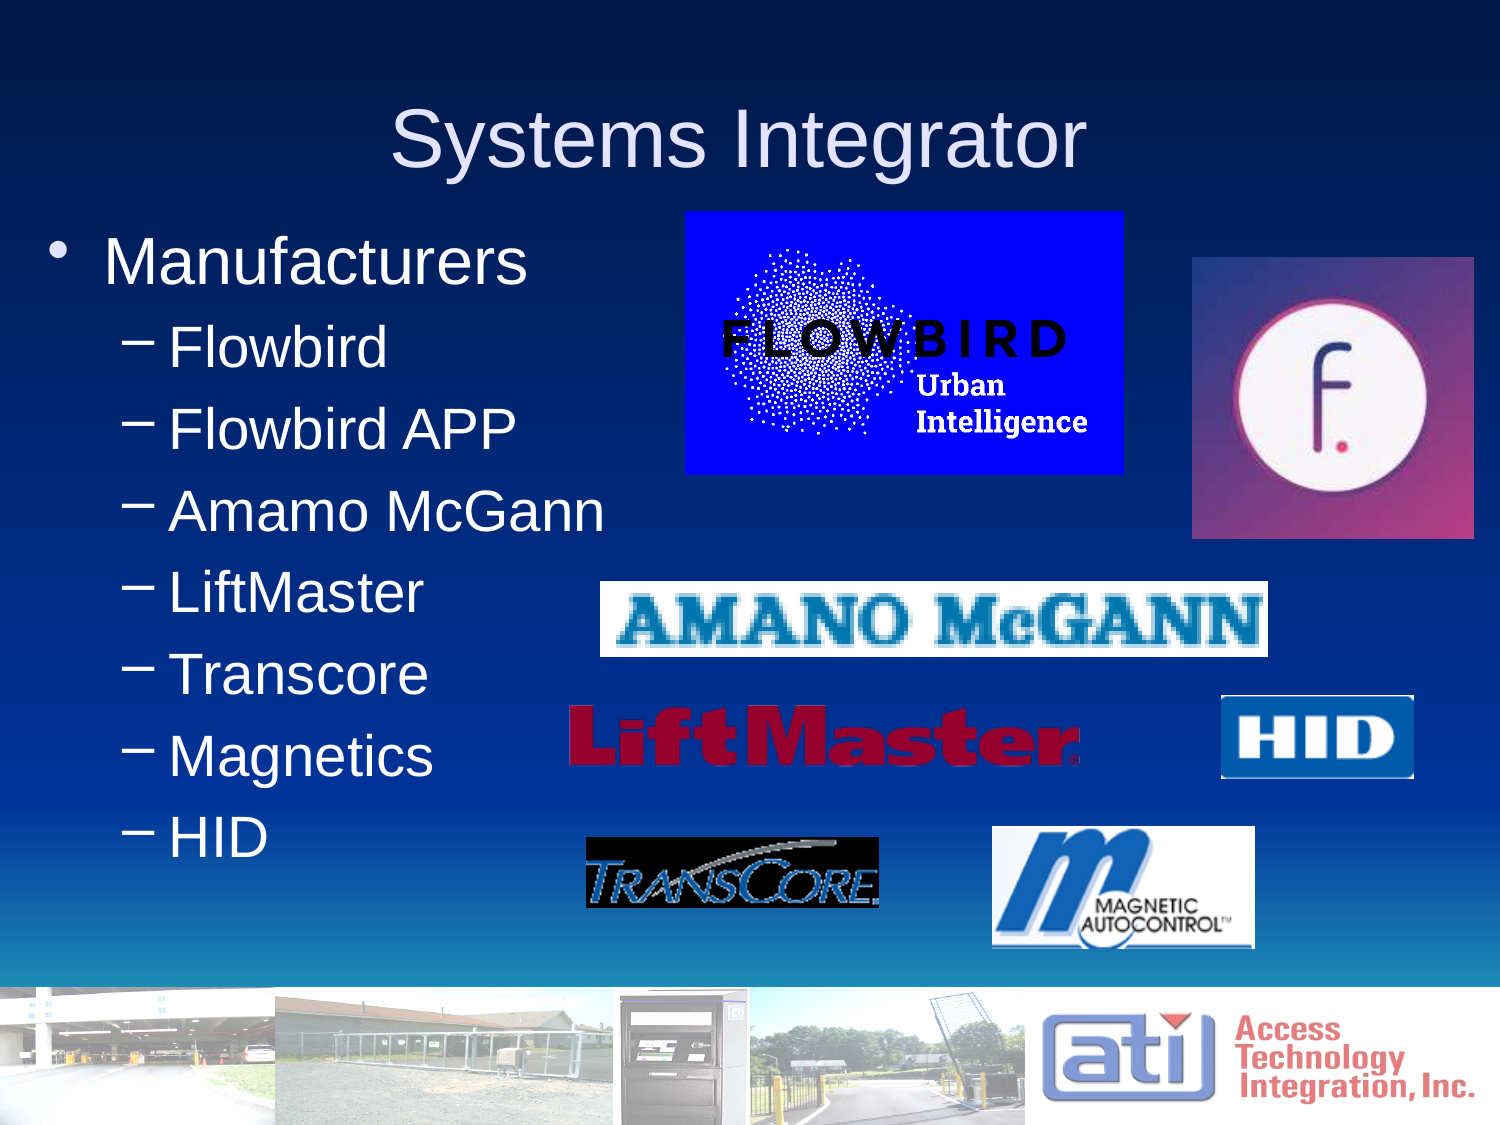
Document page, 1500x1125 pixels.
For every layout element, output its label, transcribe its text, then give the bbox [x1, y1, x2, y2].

picture [566, 704, 1083, 768]
picture [685, 210, 1124, 476]
list Manufacturers Flowbird Flowbird APP Amamo McGann LiftMaster Transcore Magnetics HID [31, 209, 644, 1023]
picture [991, 826, 1255, 949]
picture [600, 581, 1268, 657]
picture [1221, 695, 1415, 779]
picture [1192, 256, 1474, 539]
title Systems Integrator [63, 39, 1415, 228]
picture [586, 837, 880, 909]
